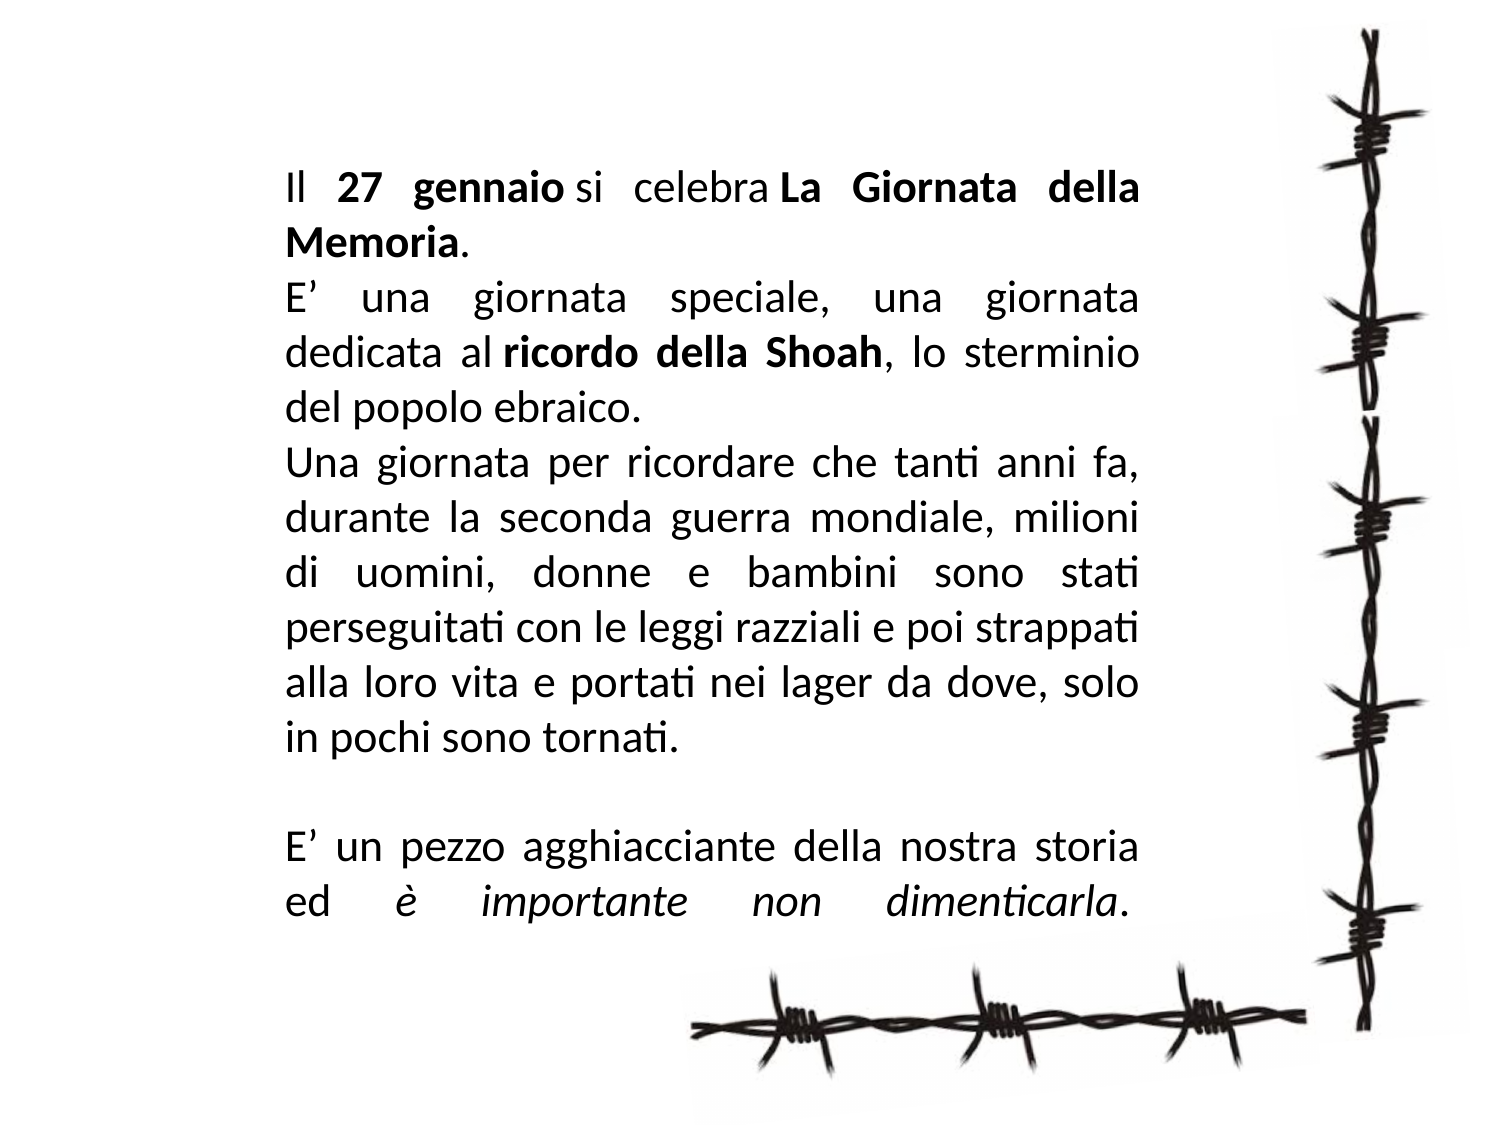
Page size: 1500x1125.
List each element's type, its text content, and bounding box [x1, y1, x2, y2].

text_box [679, 19, 1470, 1125]
text_box Il 27 gennaio si celebra La Giornata della Memoria. E’ una giornata speciale, una giornata dedicata al ricordo della Shoah, lo sterminio del popolo ebraico. Una giornata per ricordare che tanti anni fa, durante la seconda guerra mondiale, milioni di uomini, donne e bambini sono stati perseguitati con le leggi razziali e poi strappati alla loro vita e portati nei lager da dove, solo in pochi sono tornati. E’ un pezzo agghiacciante della nostra storia ed è importante non dimenticarla. [269, 148, 674, 994]
